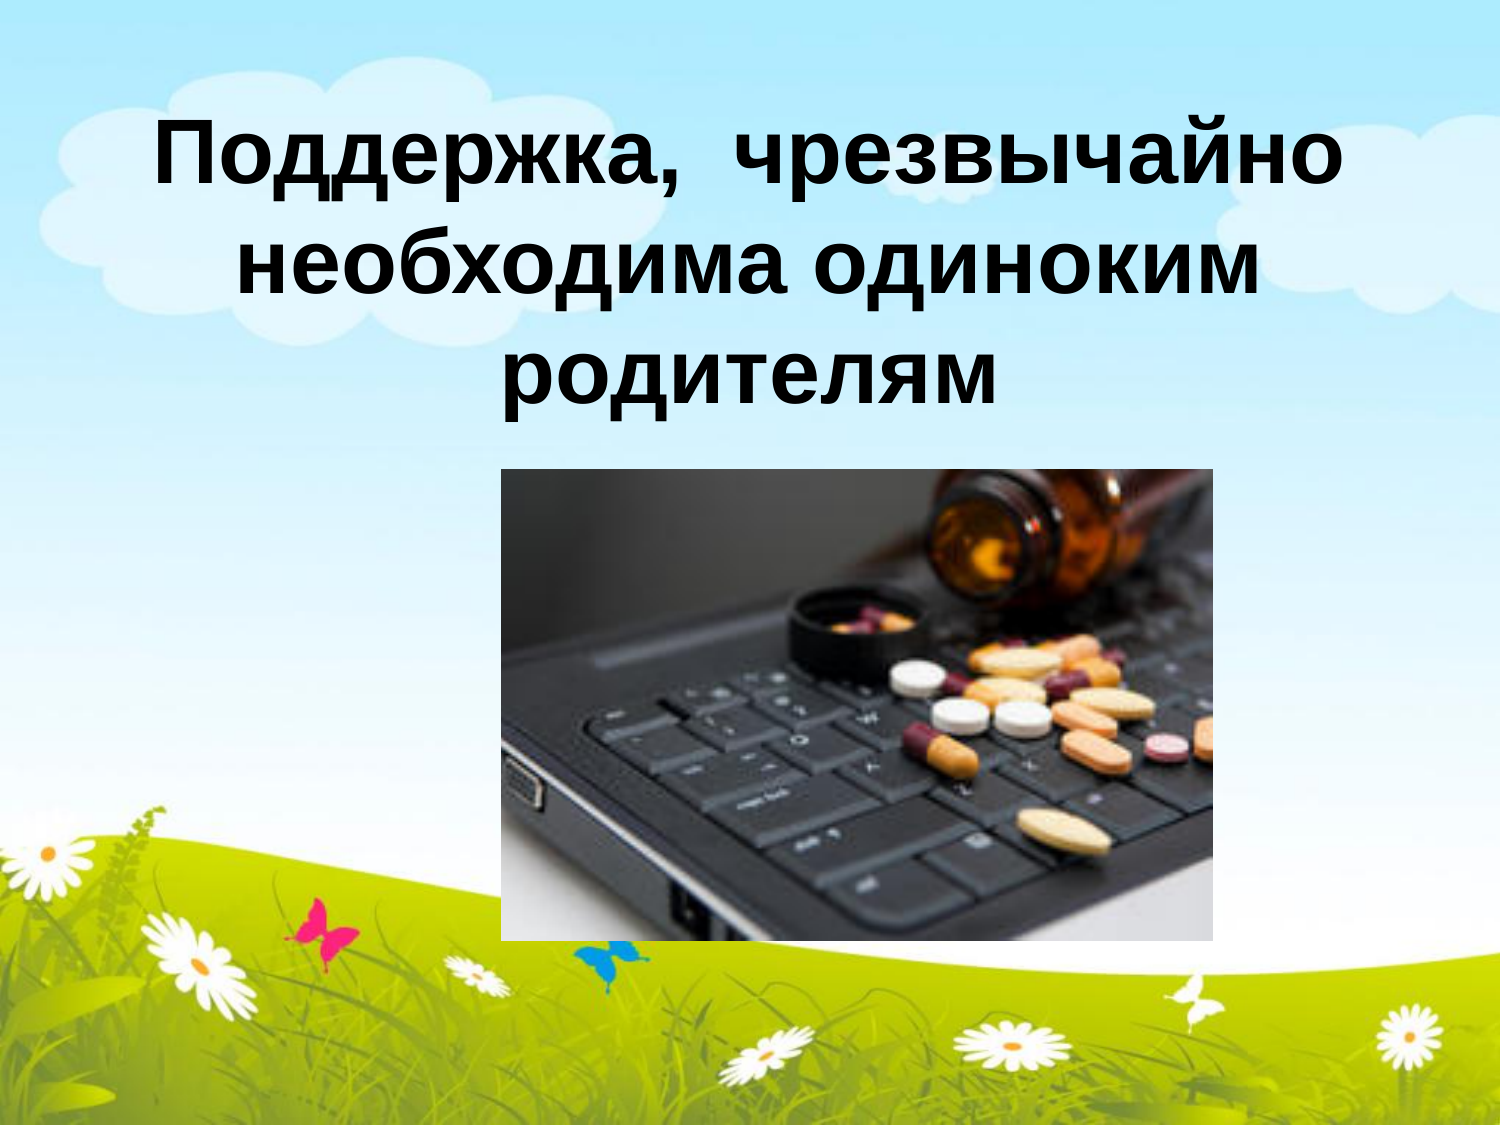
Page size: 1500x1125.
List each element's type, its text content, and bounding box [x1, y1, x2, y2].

picture [0, 0, 1500, 1125]
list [501, 469, 1214, 941]
title Поддержка, чрезвычайно необходима одиноким родителям [75, 45, 1425, 468]
